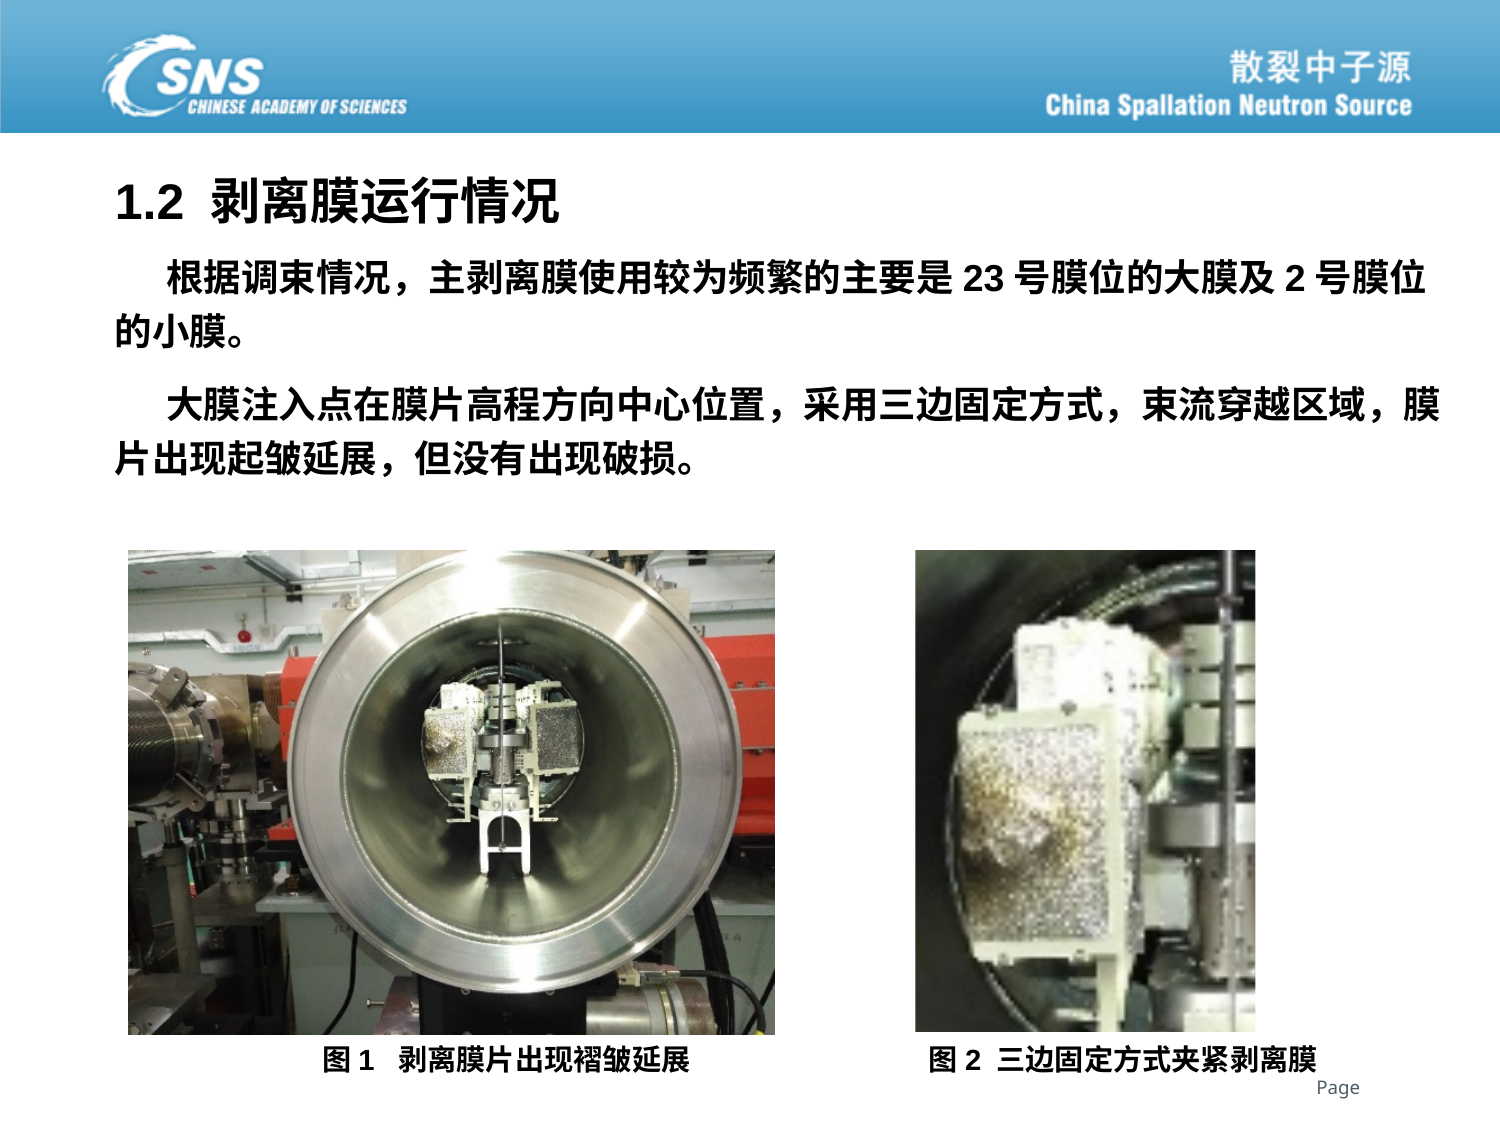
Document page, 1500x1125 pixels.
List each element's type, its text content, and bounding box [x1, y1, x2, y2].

picture [915, 549, 1256, 1033]
title 1.2 剥离膜运行情况 [99, 162, 1125, 237]
text_box 图1 剥离膜片出现褶皱延展 [307, 1043, 706, 1084]
text_box 图2 三边固定方式夹紧剥离膜 [914, 1034, 1333, 1084]
picture [128, 549, 775, 1035]
picture [0, 0, 1500, 133]
list 根据调束情况，主剥离膜使用较为频繁的主要是23号膜位的大膜及2号膜位的小膜。 大膜注入点在膜片高程方向中心位置，采用三边固定方式，束流穿越区域，膜片出现起皱延展，但没有出现破损。 [99, 237, 1471, 551]
